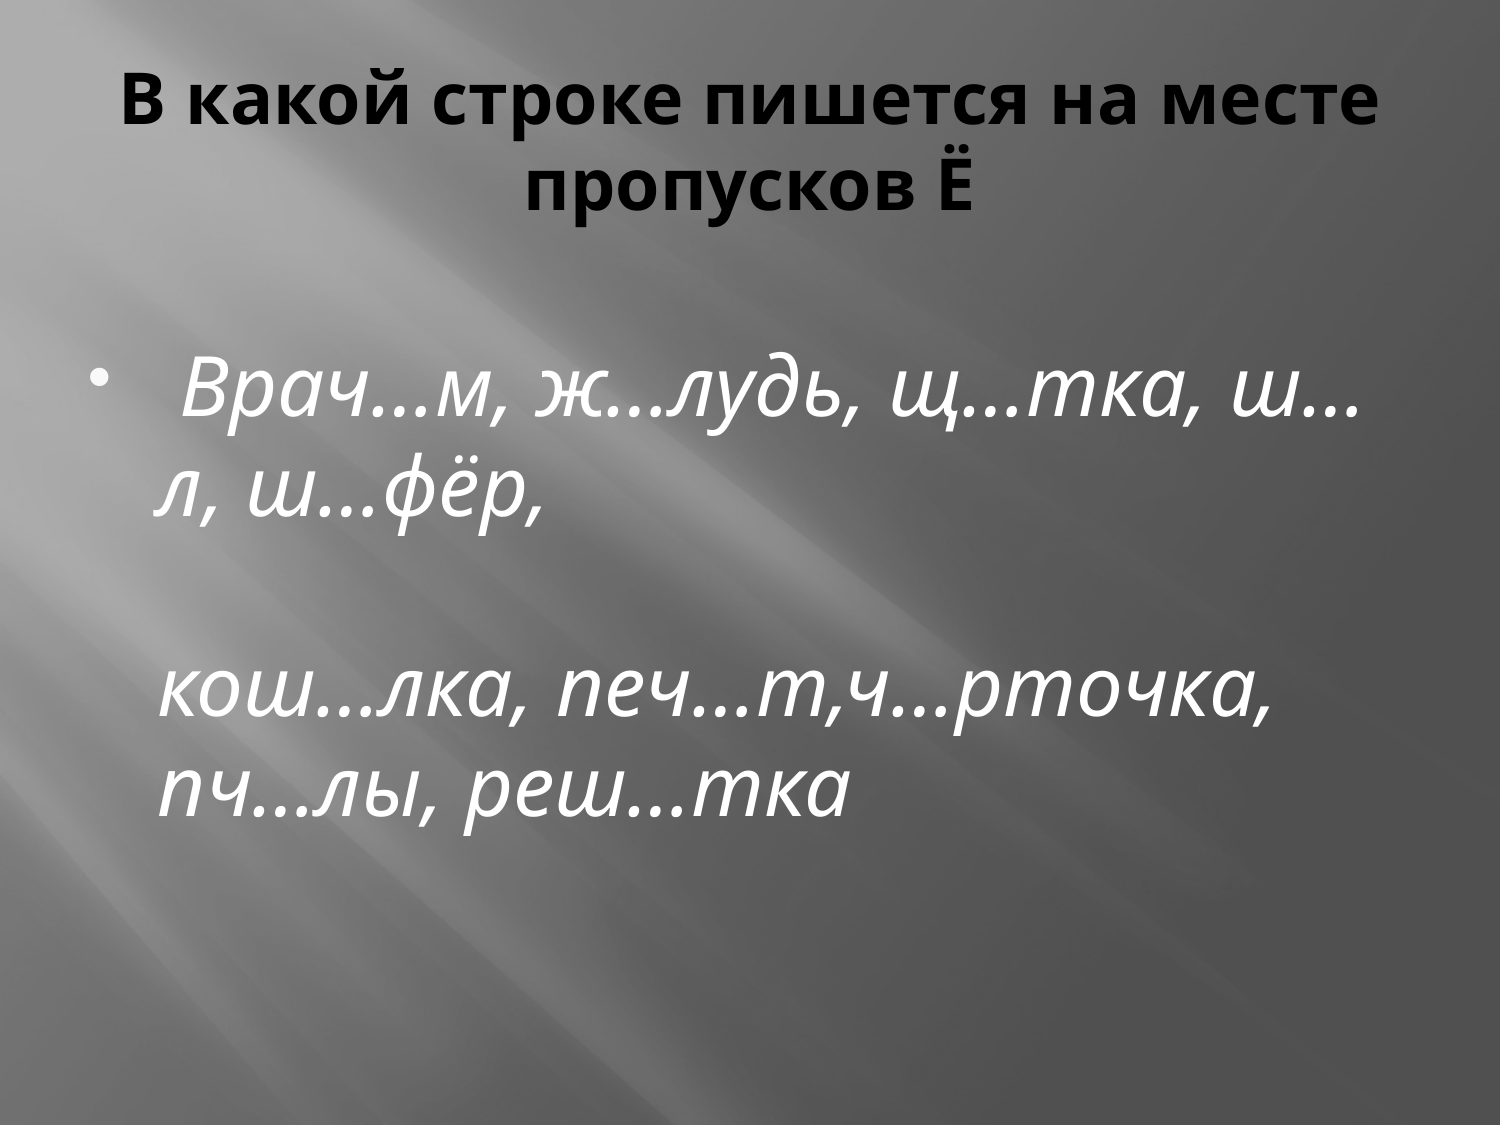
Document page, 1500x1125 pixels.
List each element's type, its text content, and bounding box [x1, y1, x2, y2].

list Врач…м, ж…лудь, щ…тка, ш…л, ш…фёр, кош…лка, печ…т,ч…рточка, пч…лы, реш…тка [53, 326, 1425, 1005]
title В какой строке пишется на месте пропусков Ё [75, 45, 1425, 233]
